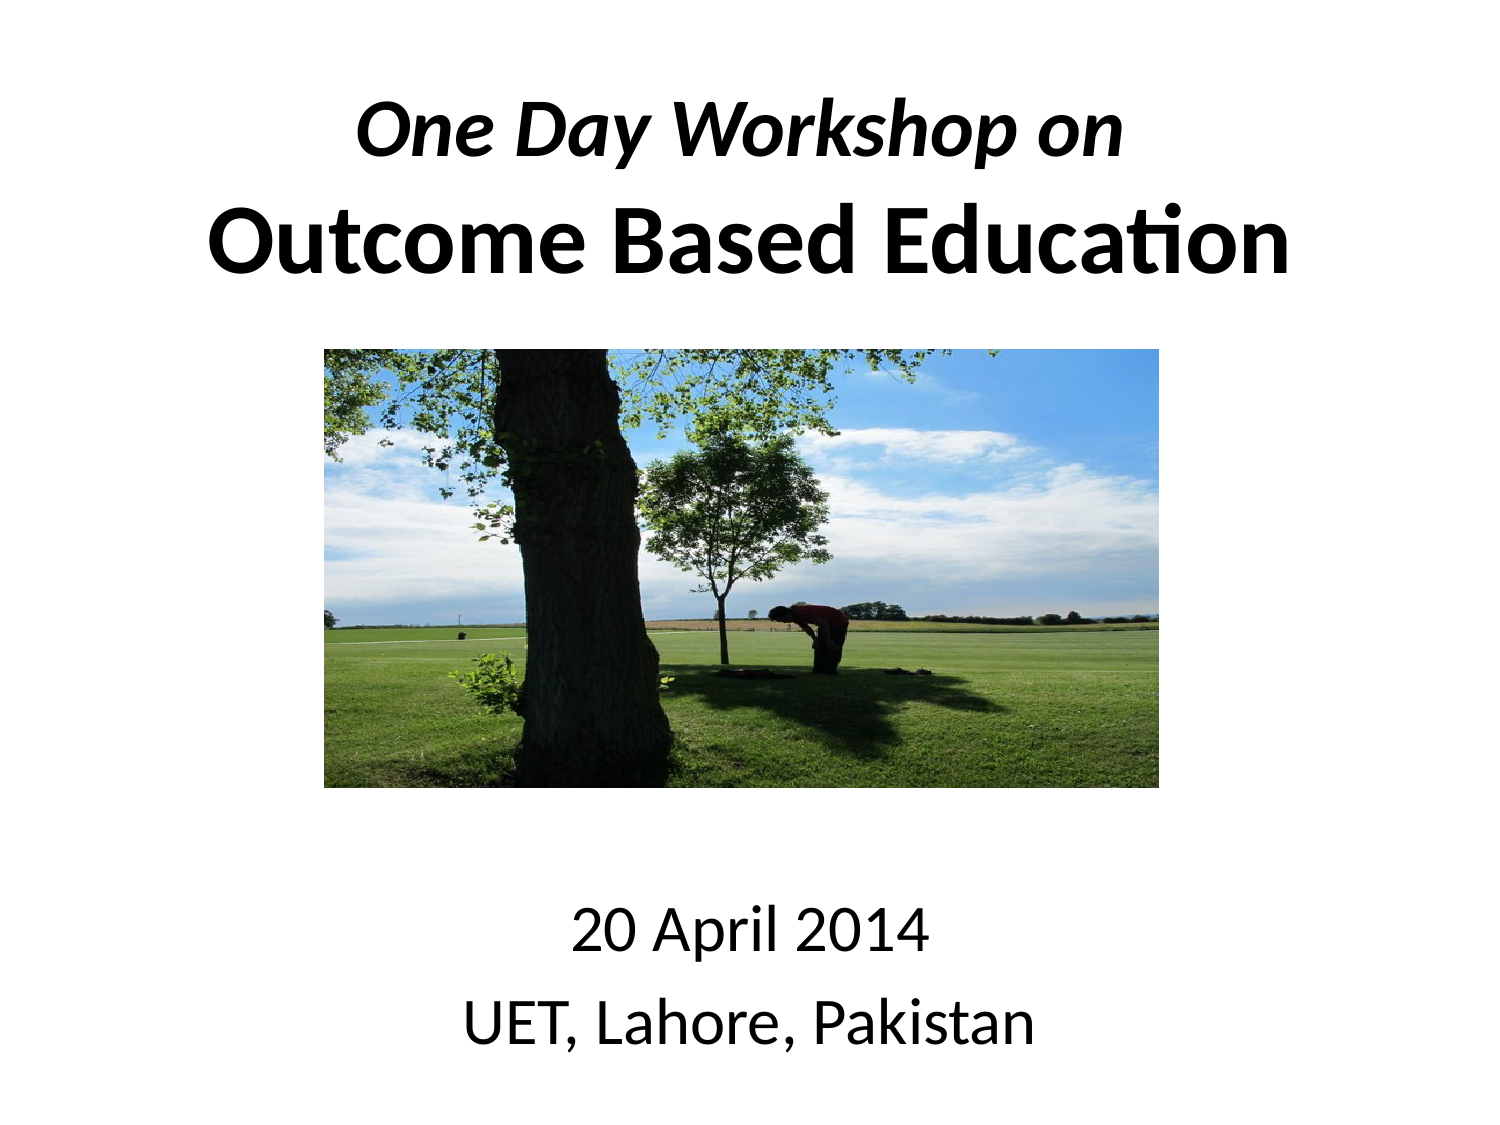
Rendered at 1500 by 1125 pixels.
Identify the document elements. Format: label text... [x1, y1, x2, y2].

picture [324, 349, 1159, 788]
title One Day Workshop on Outcome Based Education [112, 19, 1388, 348]
subtitle 20 April 2014 UET, Lahore, Pakistan [225, 877, 1275, 1125]
